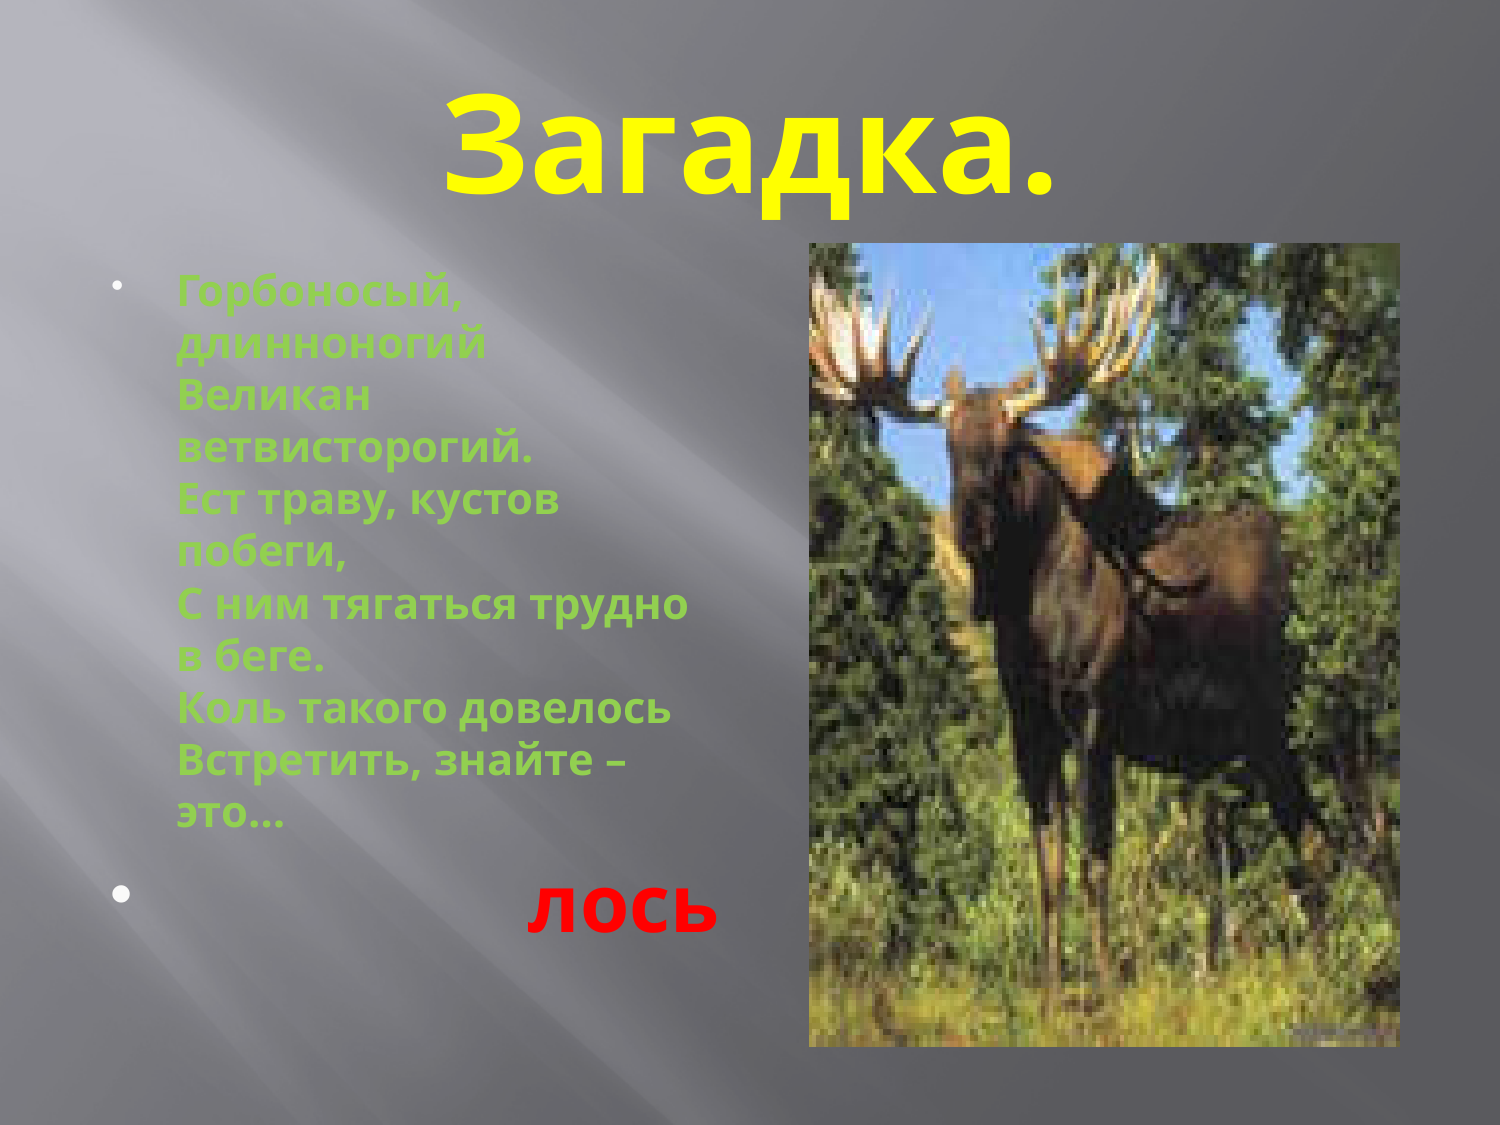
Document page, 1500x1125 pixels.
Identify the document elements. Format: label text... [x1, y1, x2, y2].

list Горбоносый, длинноногий Великан ветвисторогий. Ест траву, кустов побеги, С ним тягаться трудно в беге. Коль такого довелось Встретить, знайте – это… лось [76, 255, 740, 998]
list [808, 243, 1400, 1047]
title Загадка. [75, 45, 1425, 233]
